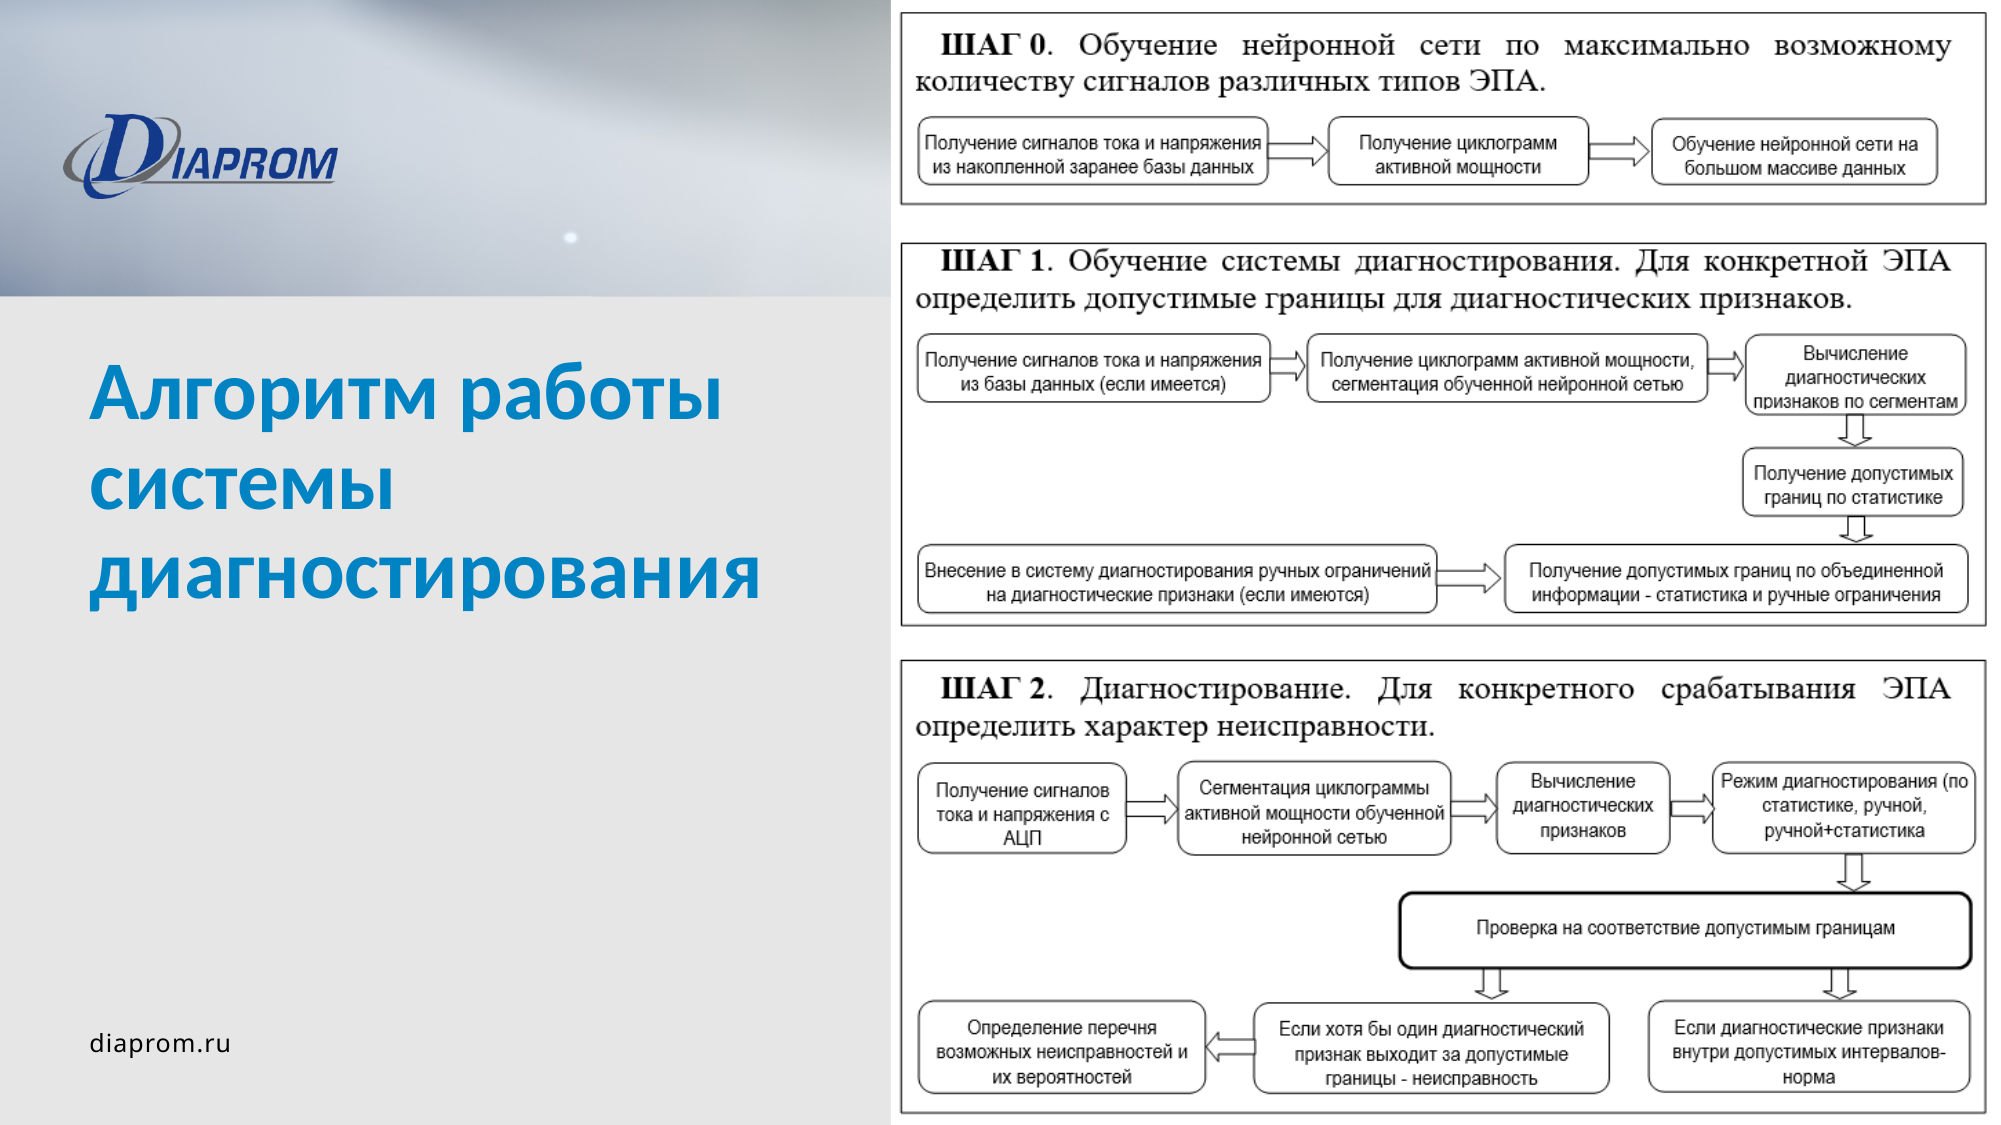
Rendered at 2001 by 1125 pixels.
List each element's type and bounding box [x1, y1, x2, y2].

picture [890, 0, 2000, 1125]
list [0, 0, 890, 1125]
picture [63, 114, 338, 199]
